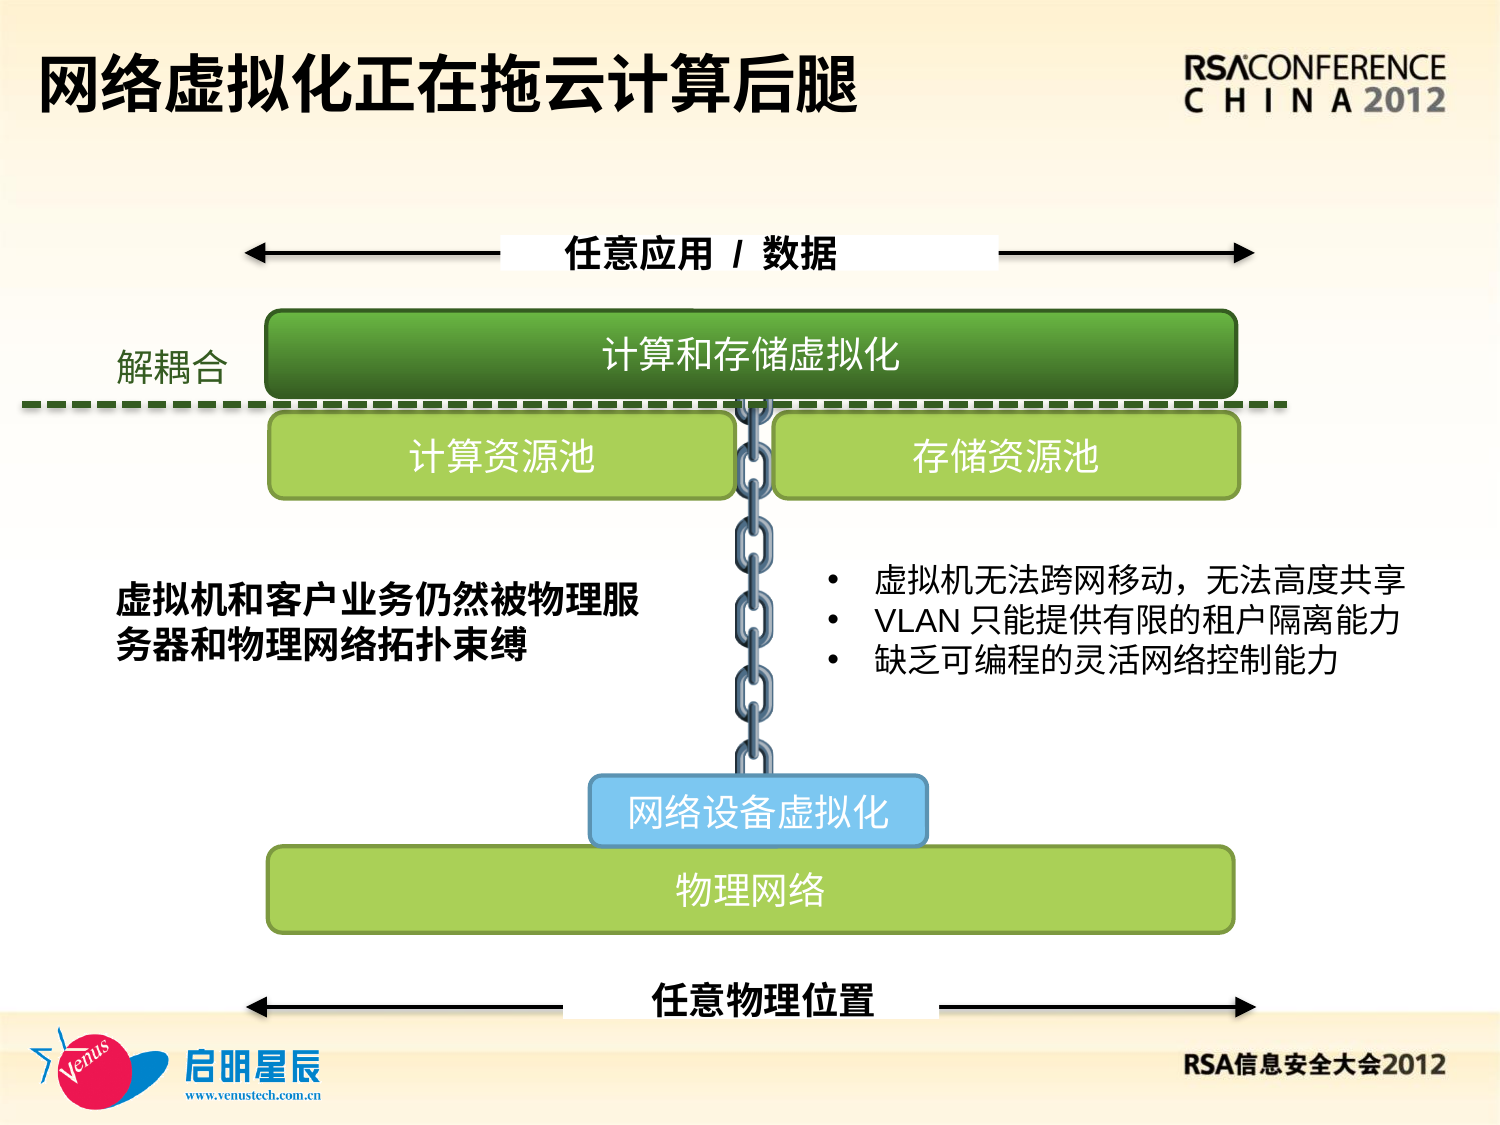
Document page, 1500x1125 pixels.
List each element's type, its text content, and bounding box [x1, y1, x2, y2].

text_box 虚拟机无法跨网移动，无法高度共享 VLAN只能提供有限的租户隔离能力 缺乏可编程的灵活网络控制能力 [812, 551, 1485, 687]
text_box 虚拟机和客户业务仍然被物理服务器和物理网络拓扑束缚 [100, 568, 690, 674]
text_box 物理网络 [265, 844, 1236, 935]
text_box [21, 336, 1287, 405]
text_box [244, 222, 1256, 284]
text_box 计算资源池 [267, 415, 729, 501]
picture [0, 0, 1500, 1125]
text_box 网络设备虚拟化 [587, 773, 729, 849]
text_box 存储资源池 [778, 415, 1242, 501]
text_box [245, 968, 1257, 1031]
text_box 计算和存储虚拟化 [264, 308, 1239, 334]
title 网络虚拟化正在拖云计算后腿 [22, 45, 1400, 129]
text_box 网络设备虚拟化 [778, 773, 930, 849]
